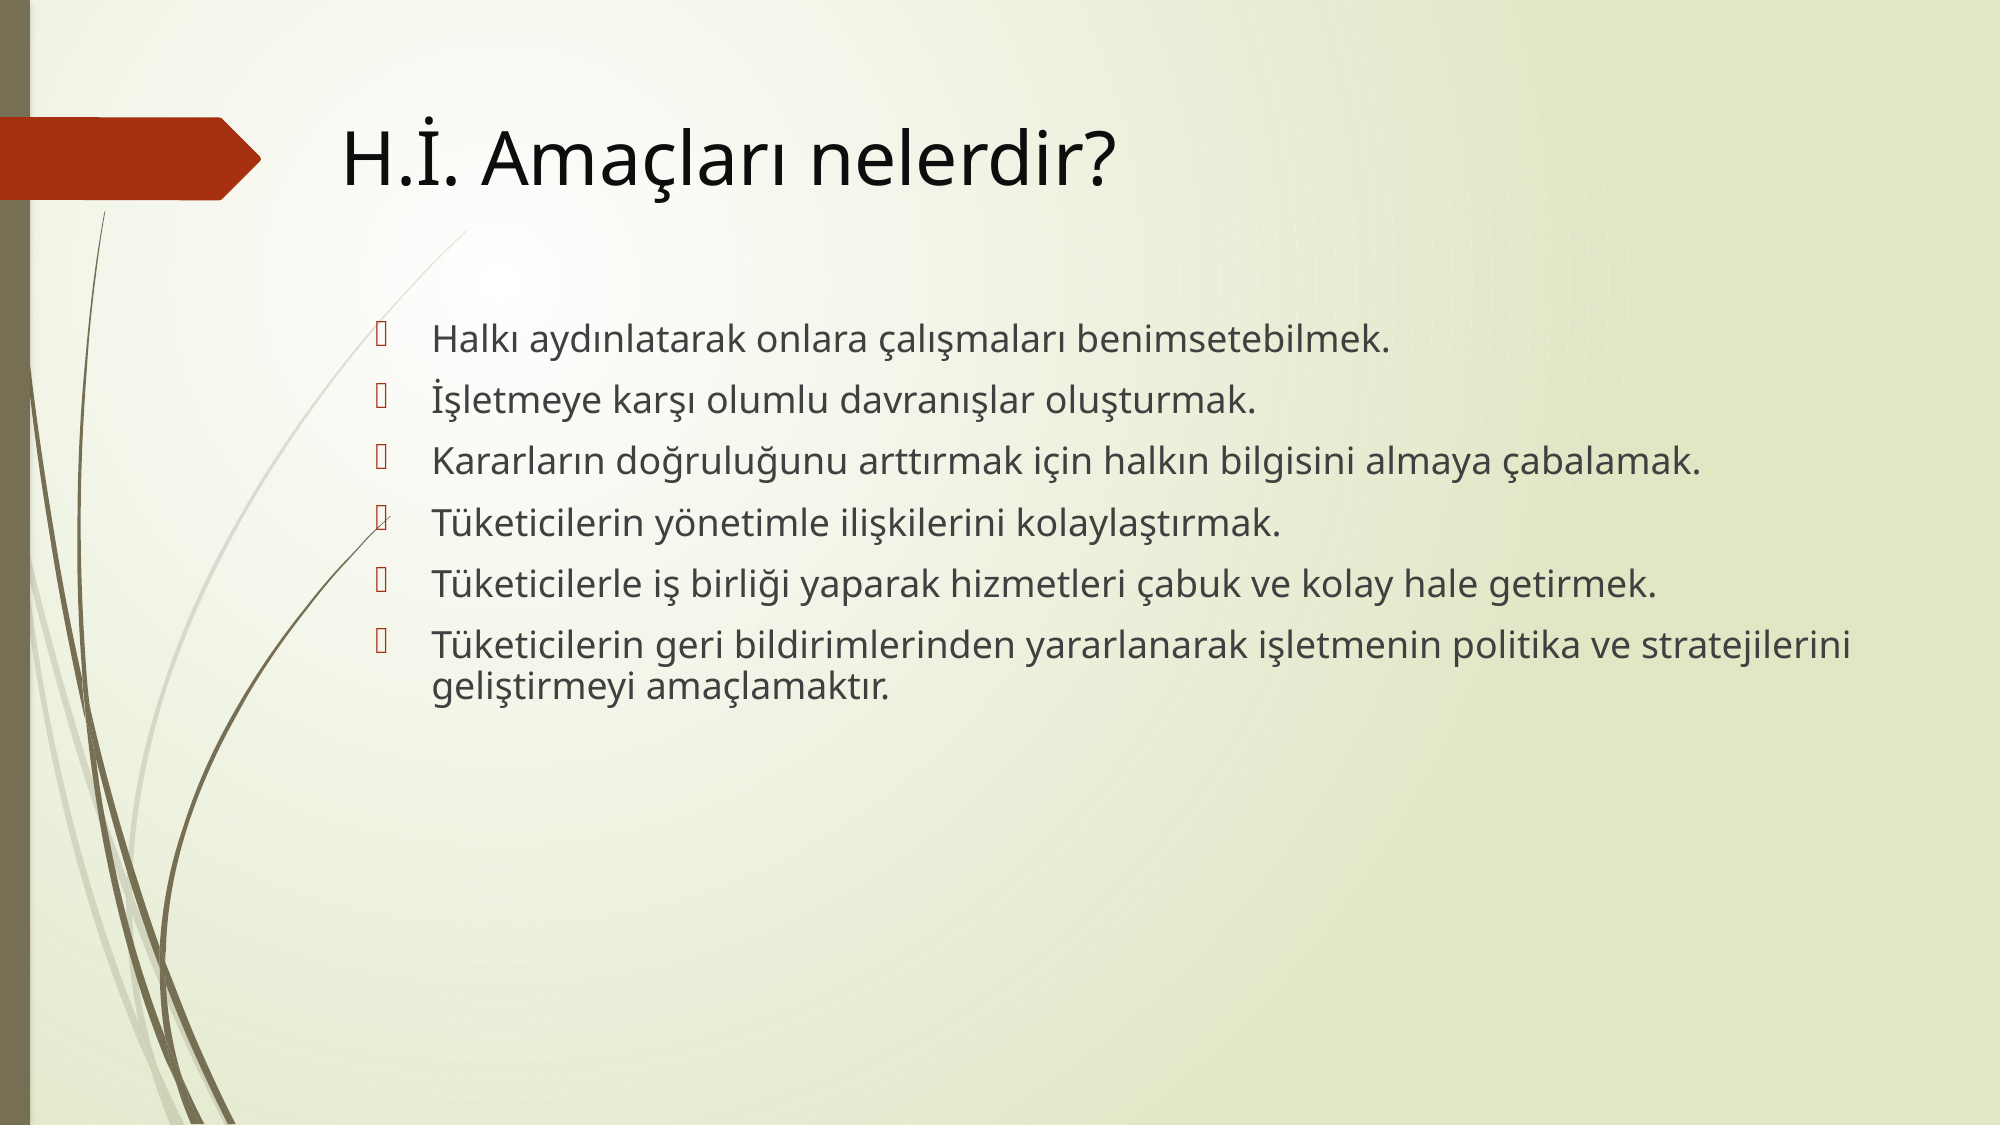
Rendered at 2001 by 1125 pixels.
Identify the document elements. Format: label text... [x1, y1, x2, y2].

list Halkı aydınlatarak onlara çalışmaları benimsetebilmek. İşletmeye karşı olumlu davranışlar oluşturmak. Kararların doğruluğunu arttırmak için halkın bilgisini almaya çabalamak. Tüketicilerin yönetimle ilişkilerini kolaylaştırmak. Tüketicilerle iş birliği yaparak hizmetleri çabuk ve kolay hale getirmek. Tüketicilerin geri bildirimlerinden yararlanarak işletmenin politika ve stratejilerini geliştirmeyi amaçlamaktır. [360, 312, 1888, 970]
title H.İ. Amaçları nelerdir? [325, 102, 1888, 313]
